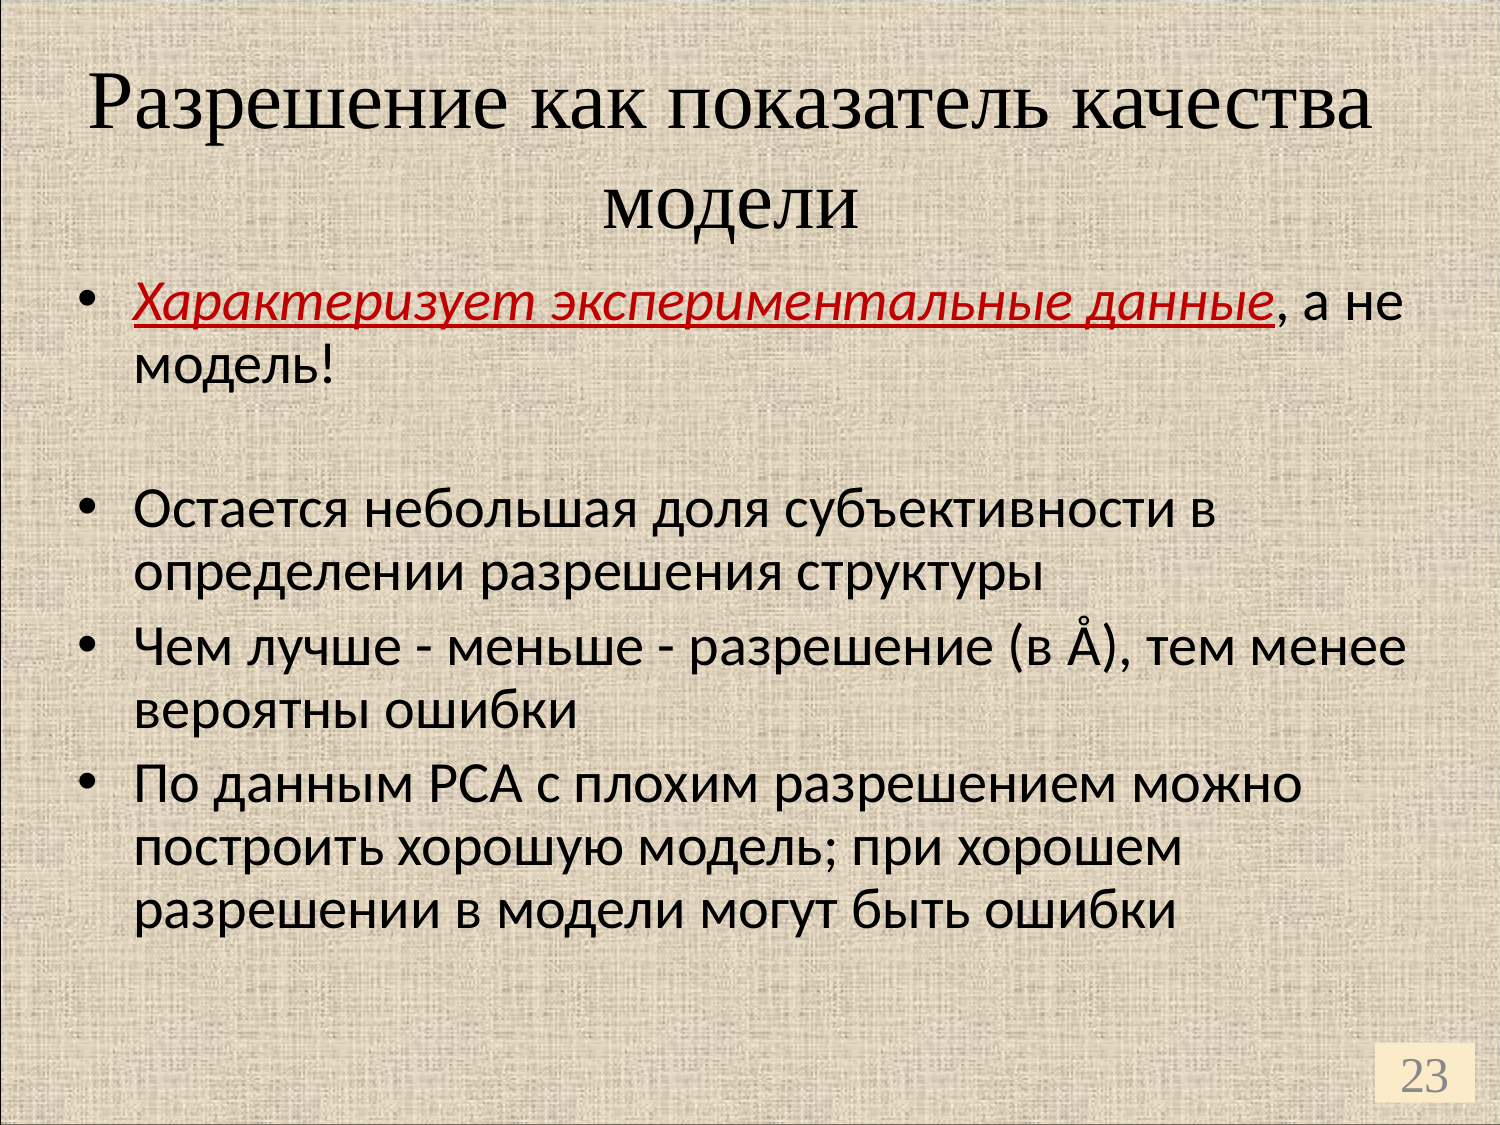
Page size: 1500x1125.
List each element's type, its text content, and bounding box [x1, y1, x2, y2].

picture [0, 0, 1500, 1125]
text_box Разрешение как показатель качества модели [37, 37, 1425, 238]
text_box Характеризует экспериментальные данные, а не модель! Остается небольшая доля субъективности в определении разрешения структуры Чем лучше - меньше - разрешение (в Å), тем менее вероятны ошибки По данным РСА с плохим разрешением можно построить хорошую модель; при хорошем разрешении в модели могут быть ошибки [62, 262, 1425, 1050]
